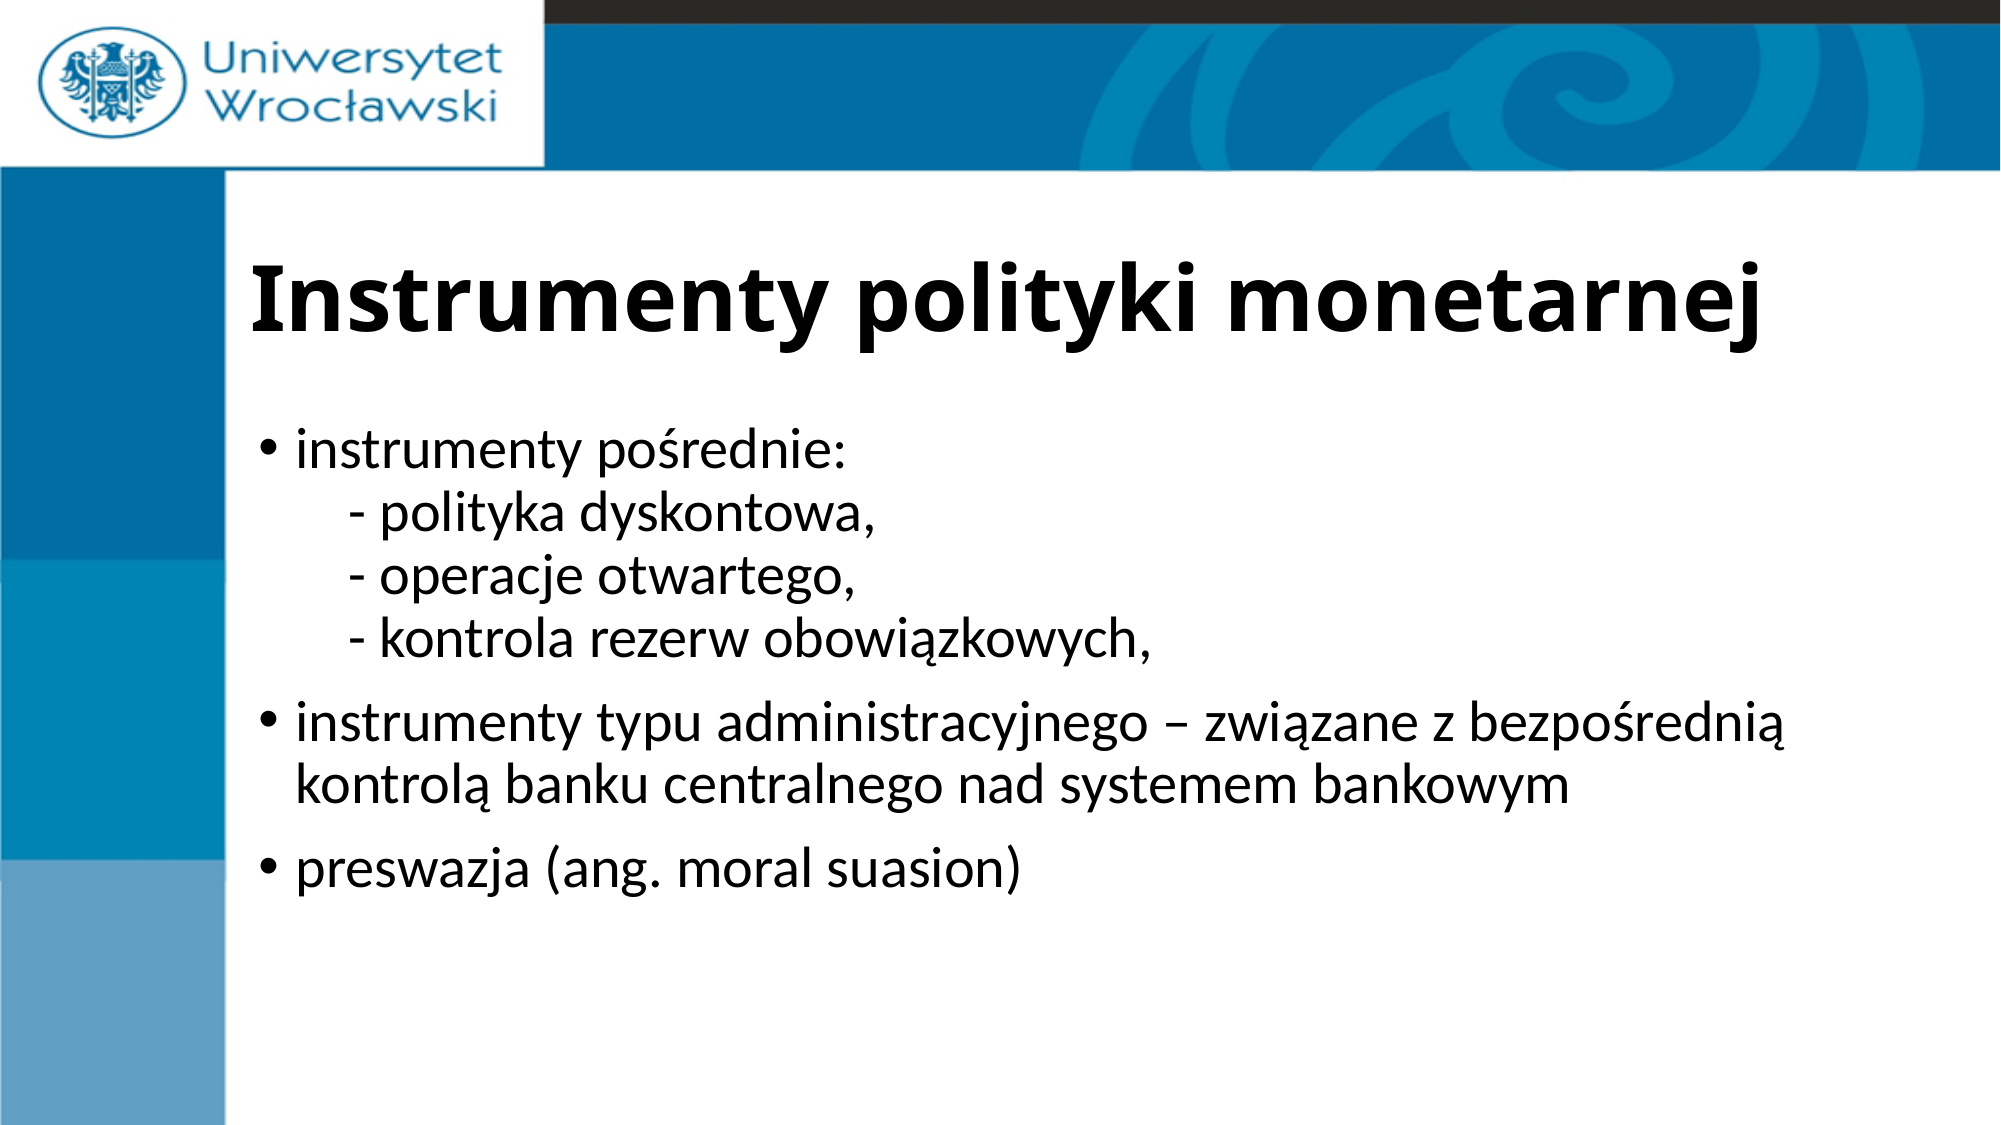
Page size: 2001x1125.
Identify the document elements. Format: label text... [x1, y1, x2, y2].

picture [0, 0, 2001, 1125]
list instrumenty pośrednie: - polityka dyskontowa, - operacje otwartego, - kontrola rezerw obowiązkowych, instrumenty typu administracyjnego – związane z bezpośrednią kontrolą banku centralnego nad systemem bankowym preswazja (ang. moral suasion) [243, 411, 1969, 1125]
title Instrumenty polityki monetarnej [235, 193, 1961, 411]
